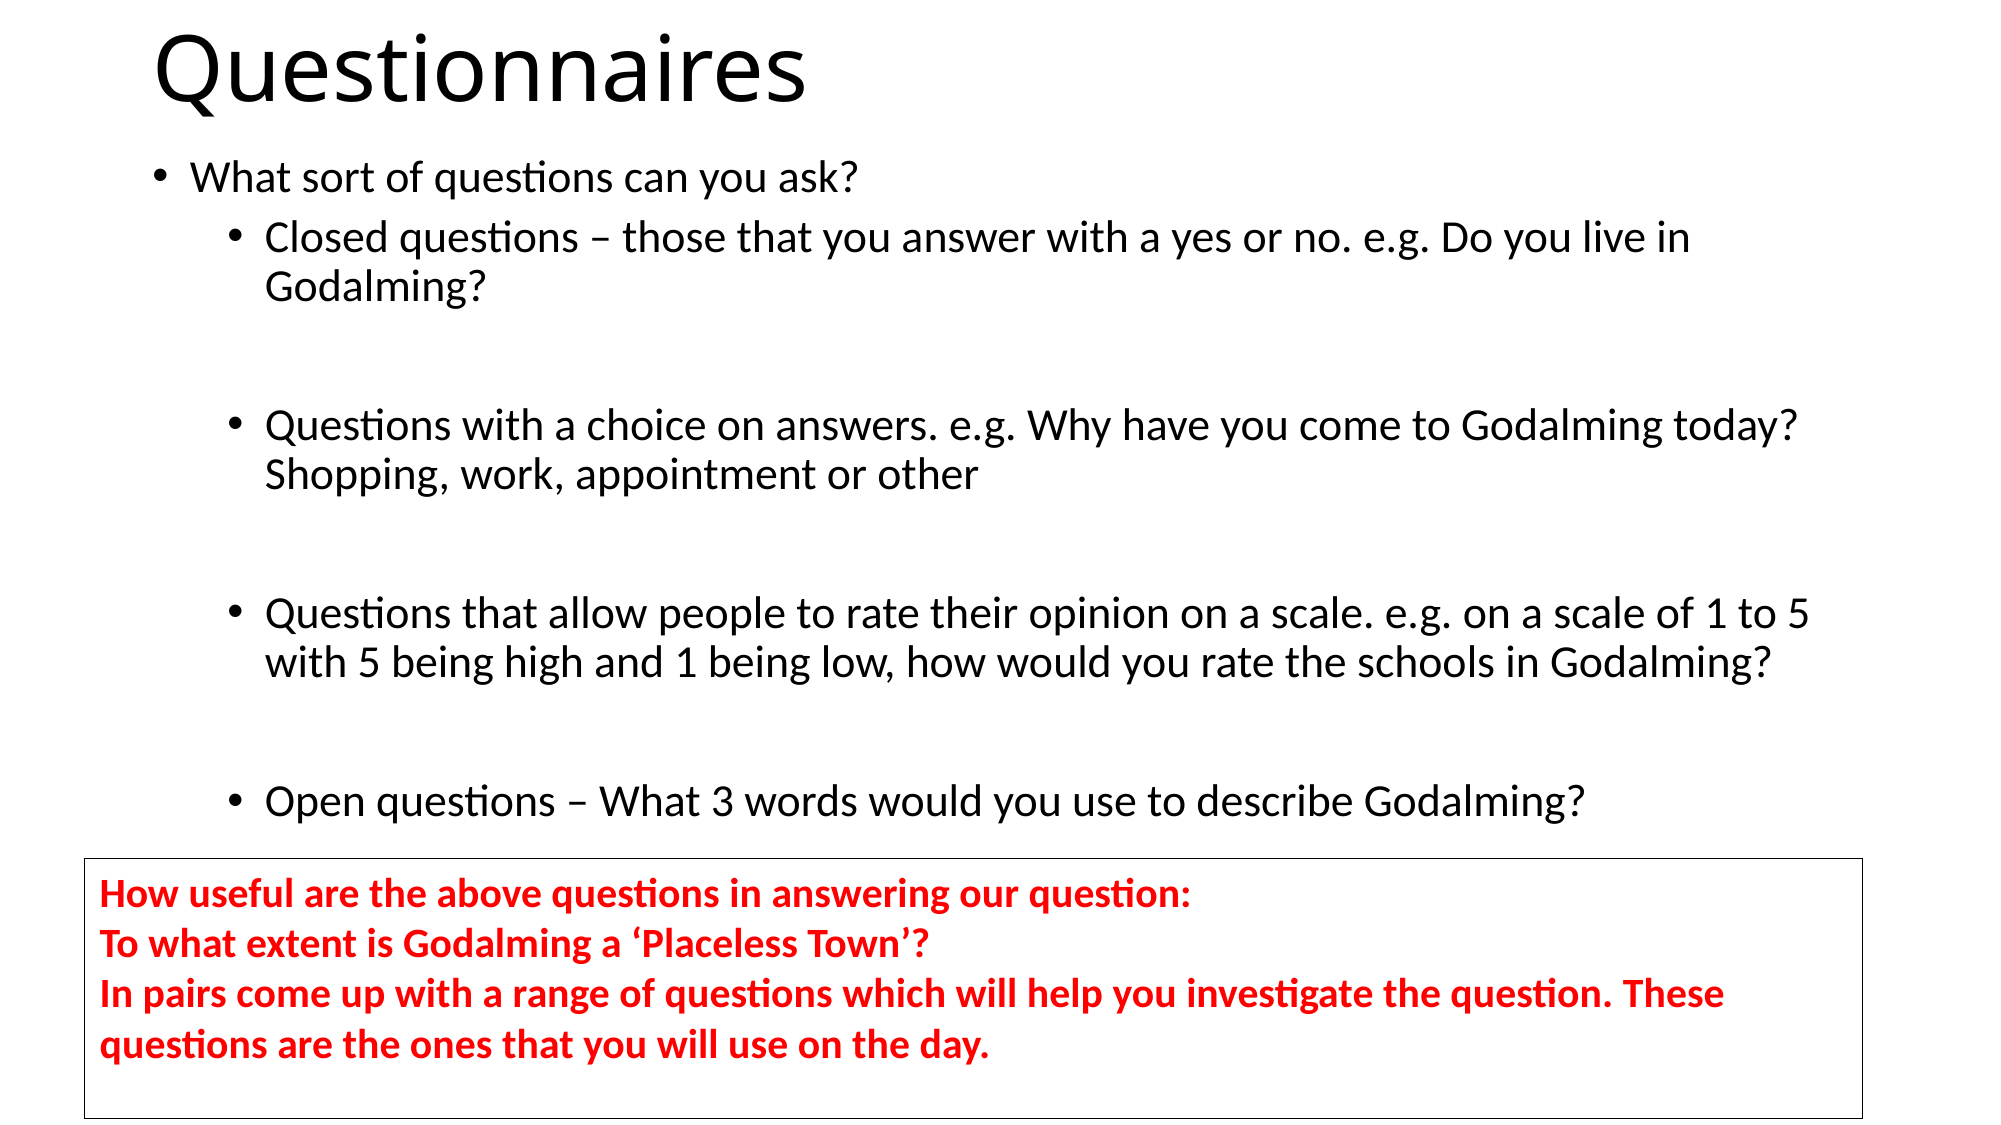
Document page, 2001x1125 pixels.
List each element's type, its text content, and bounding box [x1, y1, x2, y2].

list What sort of questions can you ask? Closed questions – those that you answer with a yes or no. e.g. Do you live in Godalming? Questions with a choice on answers. e.g. Why have you come to Godalming today? Shopping, work, appointment or other Questions that allow people to rate their opinion on a scale. e.g. on a scale of 1 to 5 with 5 being high and 1 being low, how would you rate the schools in Godalming? Open questions – What 3 words would you use to describe Godalming? [137, 145, 1863, 858]
text_box How useful are the above questions in answering our question: To what extent is Godalming a ‘Placeless Town’? In pairs come up with a range of questions which will help you investigate the question. These questions are the ones that you will use on the day. [84, 858, 1863, 1119]
title Questionnaires [137, 0, 1863, 145]
